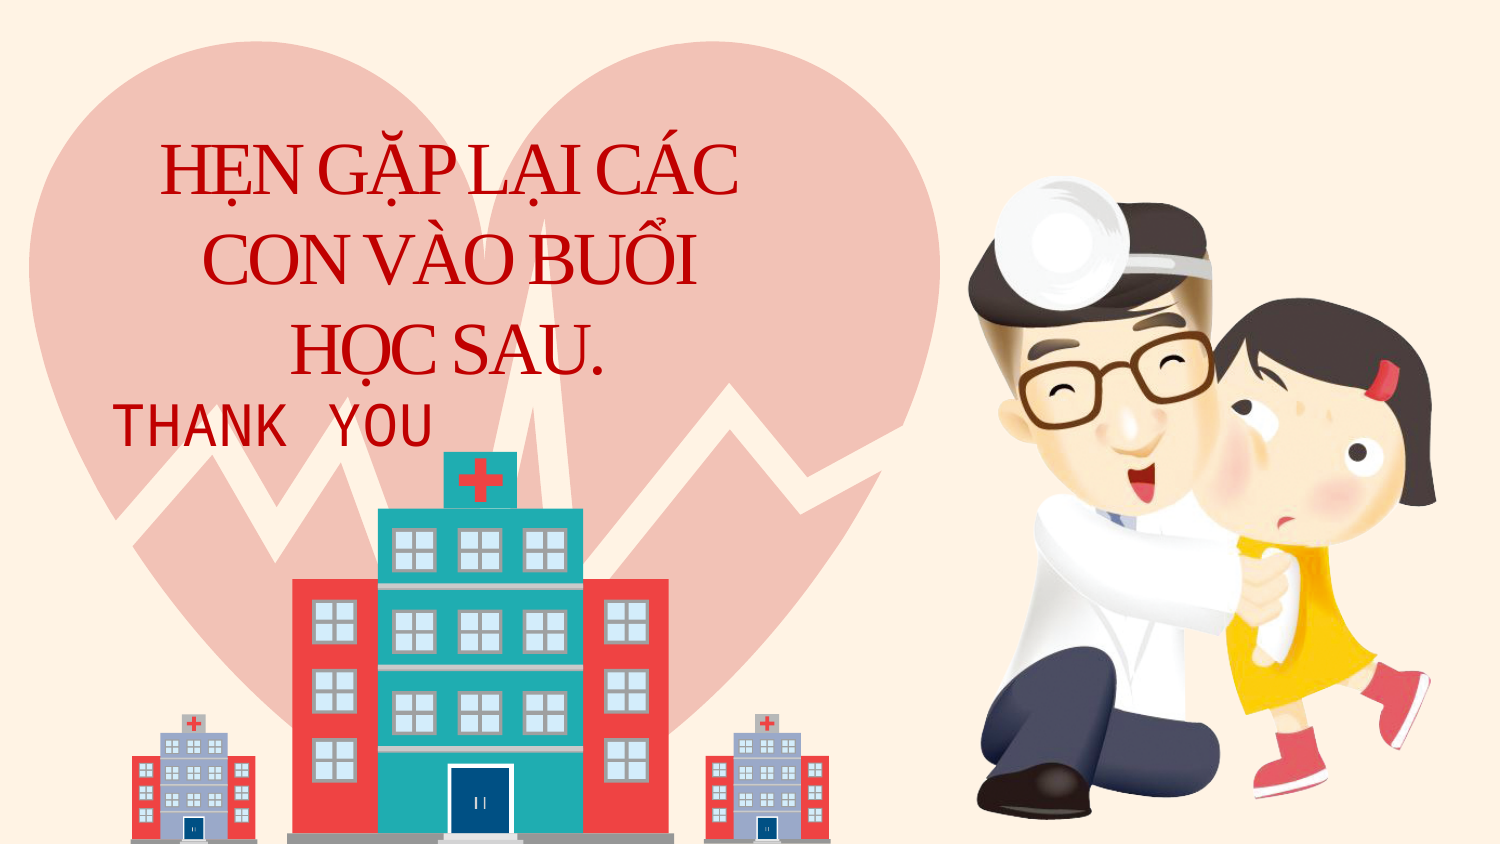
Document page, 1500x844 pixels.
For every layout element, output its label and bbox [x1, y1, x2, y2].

text_box [130, 714, 258, 844]
picture [881, 150, 1500, 844]
text_box [286, 451, 675, 844]
text_box [703, 714, 831, 844]
text_box [28, 41, 941, 818]
